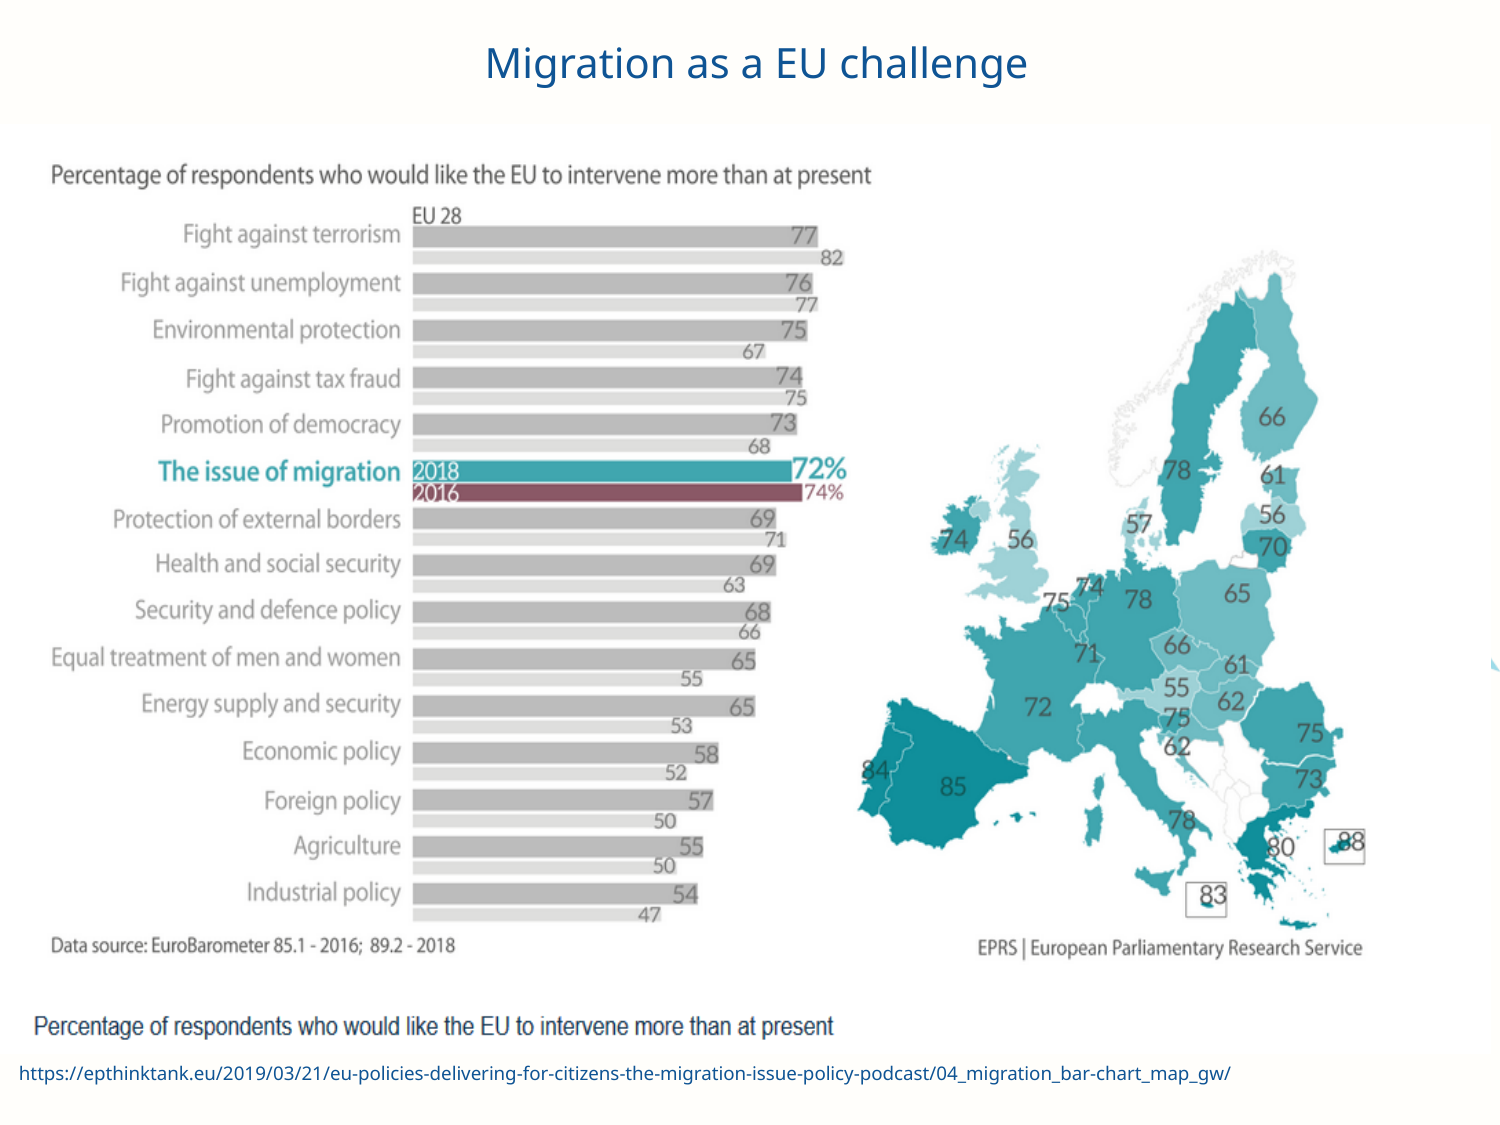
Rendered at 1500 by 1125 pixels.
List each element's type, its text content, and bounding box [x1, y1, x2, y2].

text_box Migration as a EU challenge [469, 28, 1044, 94]
text_box https://epthinktank.eu/2019/03/21/eu-policies-delivering-for-citizens-the-migration-issue-policy-podcast/04_migration_bar-chart_map_gw/ [4, 1054, 1500, 1092]
picture [0, 124, 1491, 1055]
